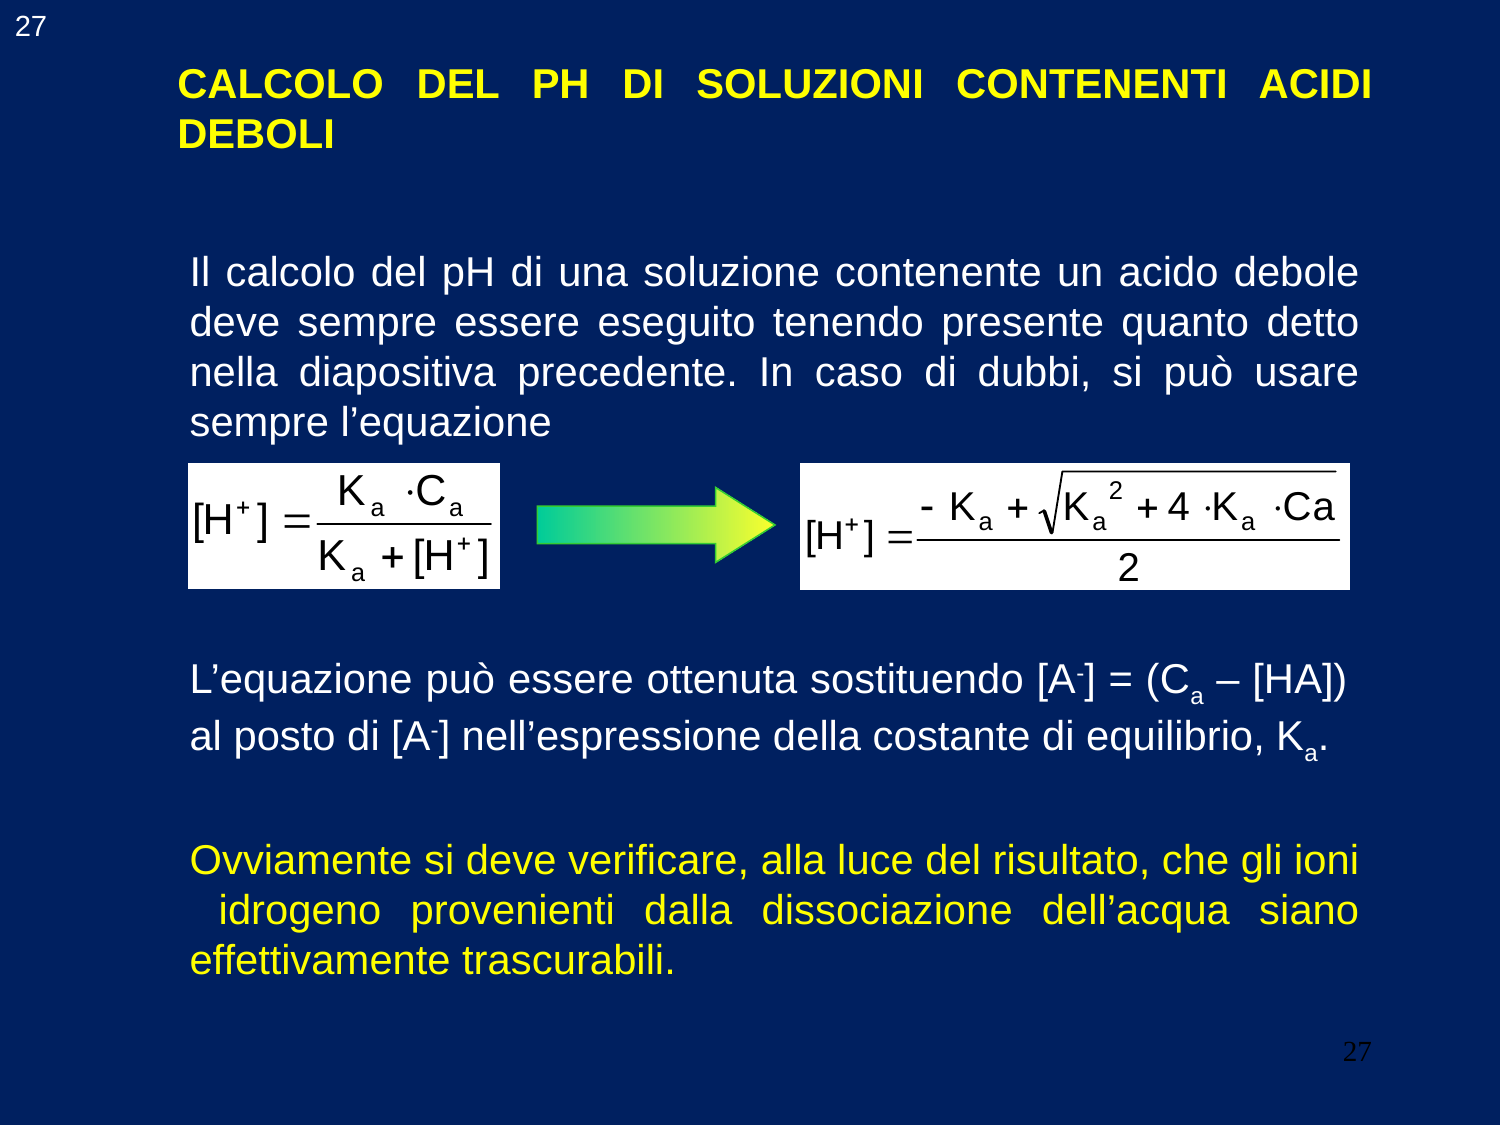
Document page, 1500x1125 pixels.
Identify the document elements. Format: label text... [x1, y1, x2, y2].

slide_number 27 [1074, 1025, 1388, 1100]
text_box Ovviamente si deve verificare, alla luce del risultato, che gli ioni idrogeno provenienti dalla dissociazione dell’acqua siano effettivamente trascurabili. [174, 825, 1375, 990]
text_box Il calcolo del pH di una soluzione contenente un acido debole deve sempre essere eseguito tenendo presente quanto detto nella diapositiva precedente. In caso di dubbi, si può usare sempre l’equazione [174, 237, 1375, 453]
text_box CALCOLO DEL PH DI SOLUZIONI CONTENENTI ACIDI DEBOLI [162, 49, 1388, 165]
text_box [187, 462, 500, 590]
text_box 27 [0, 0, 113, 50]
text_box [537, 487, 775, 563]
text_box L’equazione può essere ottenuta sostituendo [A-] = (Ca – [HA]) al posto di [A-] nell’espressione della costante di equilibrio, Ka. [174, 644, 1363, 774]
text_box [799, 462, 1350, 591]
